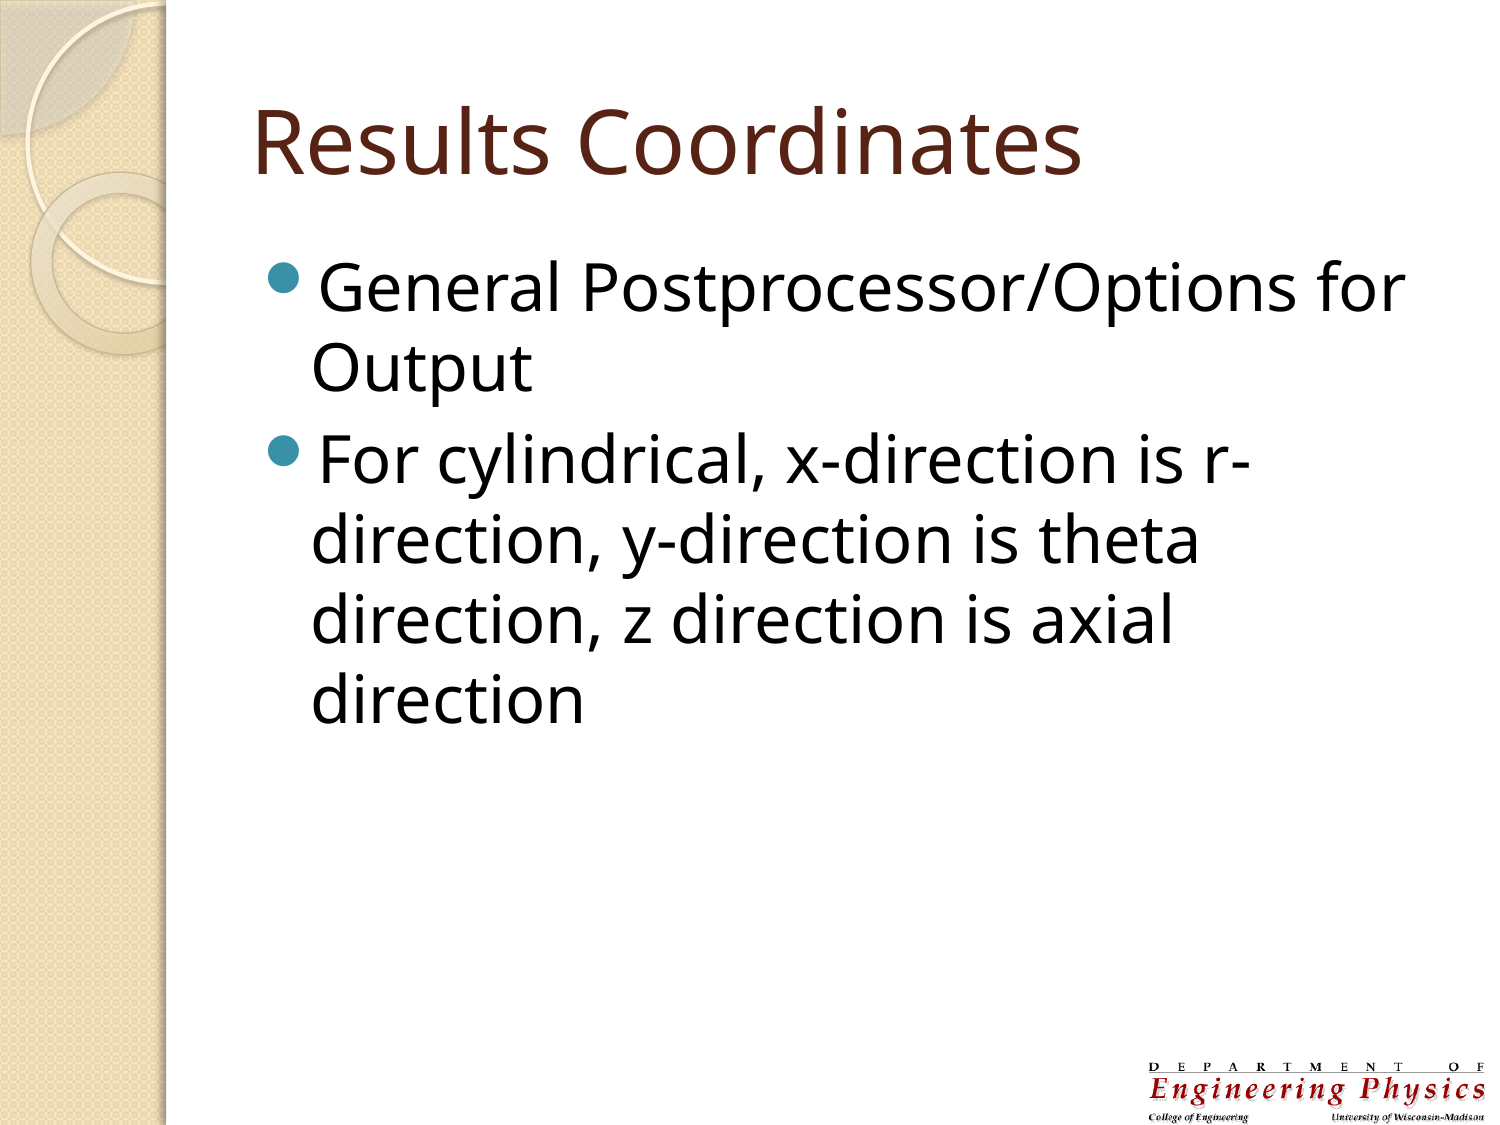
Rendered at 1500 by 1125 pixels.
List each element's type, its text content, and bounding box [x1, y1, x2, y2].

title Results Coordinates [235, 45, 1466, 233]
list General Postprocessor/Options for Output For cylindrical, x-direction is r-direction, y-direction is theta direction, z direction is axial direction [235, 237, 1466, 1025]
picture [1149, 1058, 1500, 1125]
